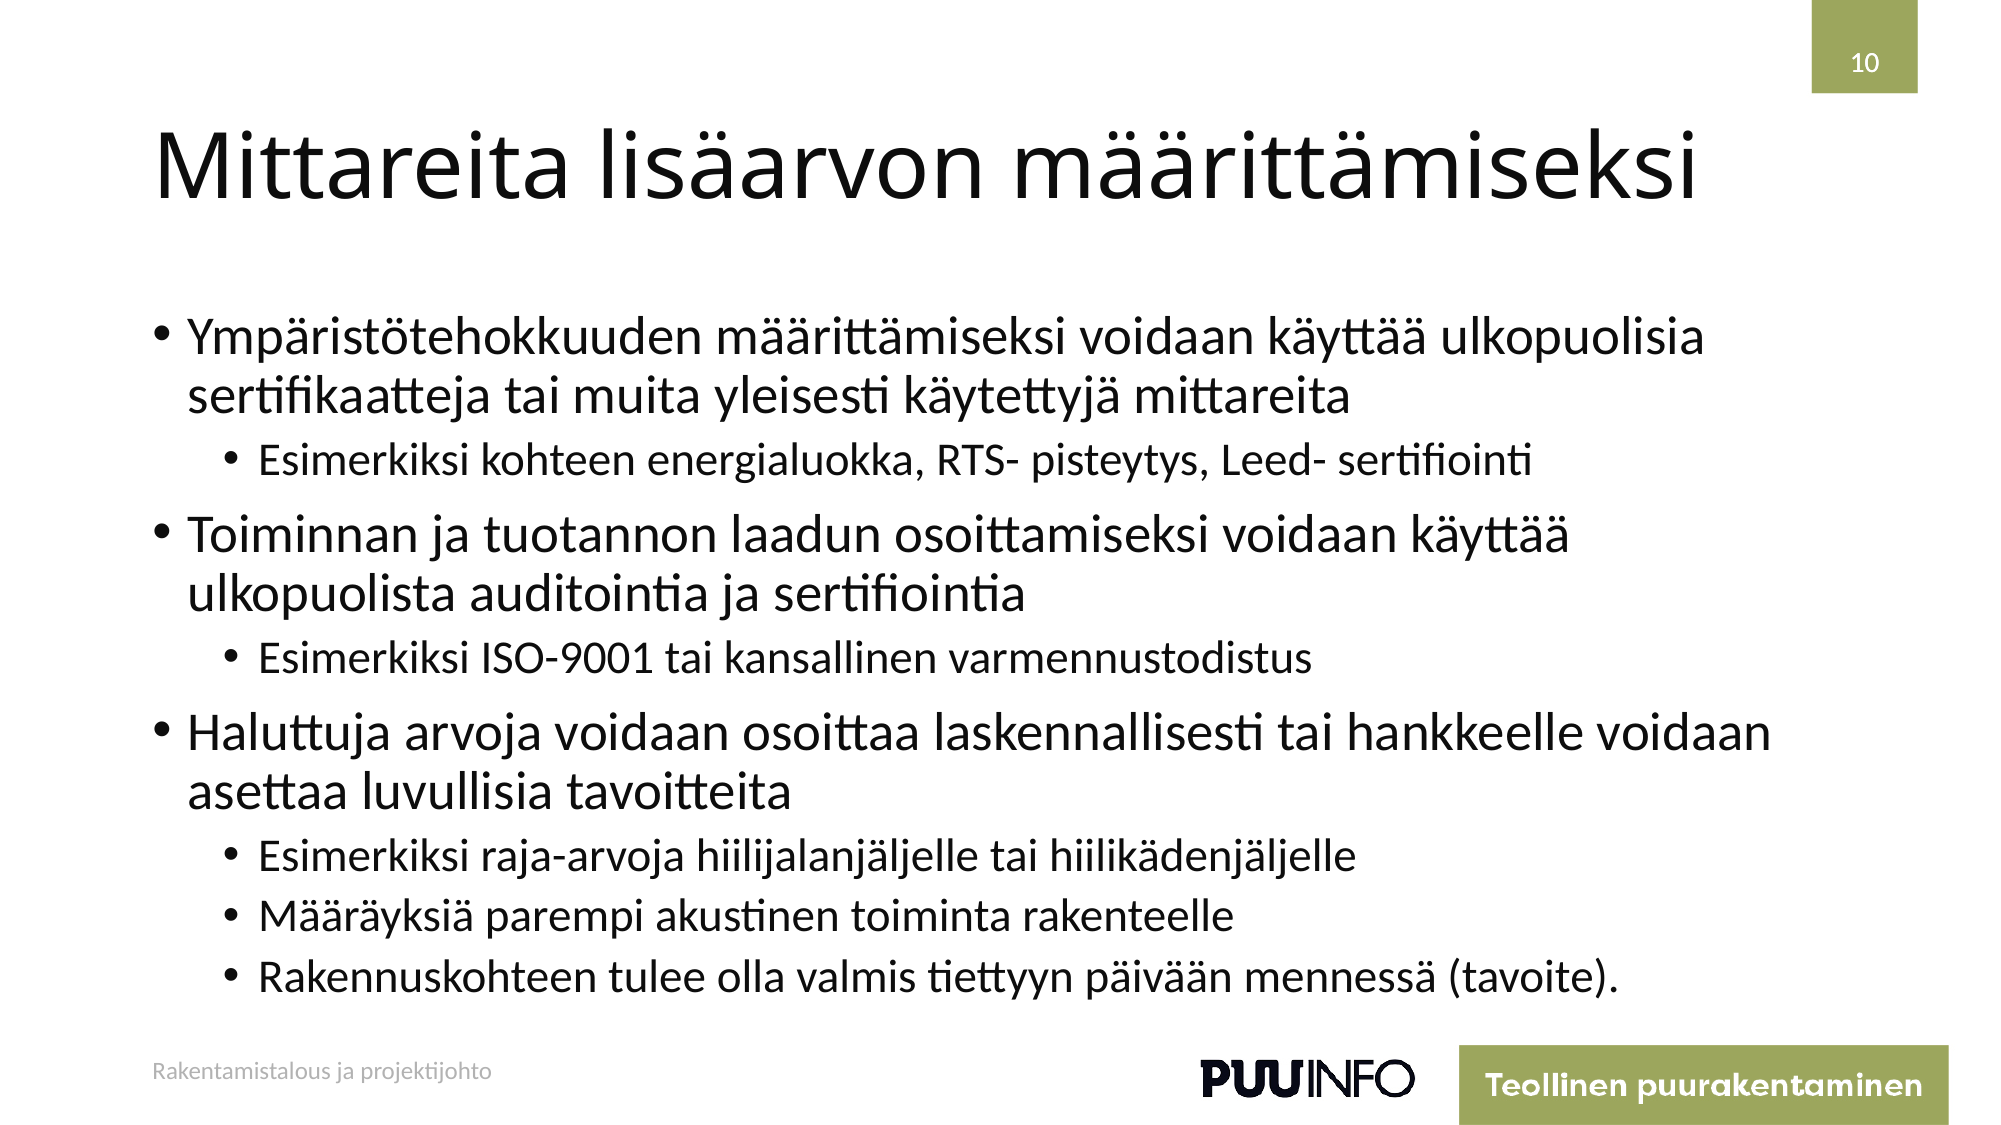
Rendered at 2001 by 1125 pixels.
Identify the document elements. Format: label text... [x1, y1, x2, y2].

title Mittareita lisäarvon määrittämiseksi [137, 59, 1863, 278]
footer Rakentamistalous ja projektijohto [137, 1039, 813, 1100]
slide_number 10 [1811, 29, 1918, 93]
picture [0, 0, 2000, 1125]
list Ympäristötehokkuuden määrittämiseksi voidaan käyttää ulkopuolisia sertifikaatteja tai muita yleisesti käytettyjä mittareita Esimerkiksi kohteen energialuokka, RTS- pisteytys, Leed- sertifiointi Toiminnan ja tuotannon laadun osoittamiseksi voidaan käyttää ulkopuolista auditointia ja sertifiointia Esimerkiksi ISO-9001 tai kansallinen varmennustodistus Haluttuja arvoja voidaan osoittaa laskennallisesti tai hankkeelle voidaan asettaa luvullisia tavoitteita Esimerkiksi raja-arvoja hiilijalanjäljelle tai hiilikädenjäljelle Määräyksiä parempi akustinen toiminta rakenteelle Rakennuskohteen tulee olla valmis tiettyyn päivään mennessä (tavoite). [137, 299, 1863, 1014]
